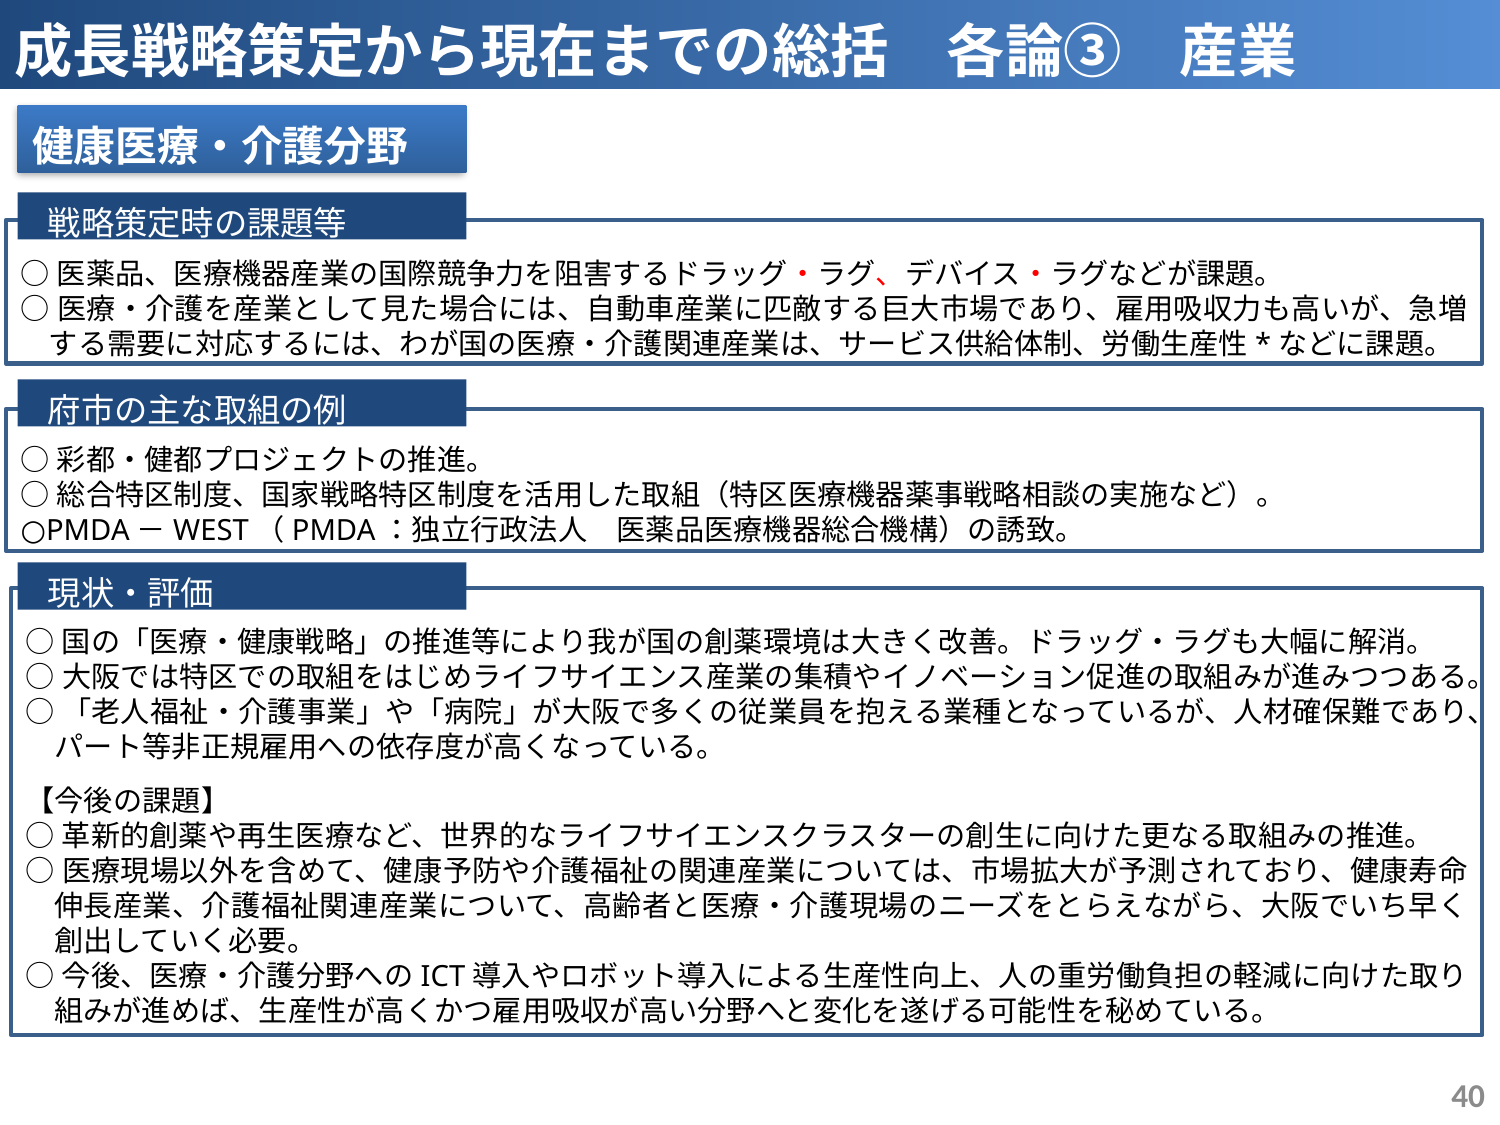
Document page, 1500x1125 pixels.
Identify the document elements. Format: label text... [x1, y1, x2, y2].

text_box 戦略策定時の課題等 [16, 190, 468, 242]
text_box ○医薬品、医療機器産業の国際競争力を阻害するドラッグ・ラグ、デバイス・ラグなどが課題。 ○医療・介護を産業として見た場合には、自動車産業に匹敵する巨大市場であり、雇用吸収力も高いが、急増する需要に対応するには、わが国の医療・介護関連産業は、サービス供給体制、労働生産性*などに課題。 [4, 218, 1484, 366]
slide_number 39 [1149, 1063, 1500, 1124]
text_box ○国の「医療・健康戦略」の推進等により我が国の創薬環境は大きく改善。ドラッグ・ラグも大幅に解消。 ○大阪では特区での取組をはじめライフサイエンス産業の集積やイノベーション促進の取組みが進みつつある。 ○「老人福祉・介護事業」や「病院」が大阪で多くの従業員を抱える業種となっているが、人材確保難であり、パート等非正規雇用への依存度が高くなっている。 【今後の課題】 ○革新的創薬や再生医療など、世界的なライフサイエンスクラスターの創生に向けた更なる取組みの推進。 ○医療現場以外を含めて、健康予防や介護福祉の関連産業については、市場拡大が予測されており、健康寿命伸長産業、介護福祉関連産業について、高齢者と医療・介護現場のニーズをとらえながら、大阪でいち早く創出していく必要。 ○今後、医療・介護分野へのICT導入やロボット導入による生産性向上、人の重労働負担の軽減に向けた取り組みが進めば、生産性が高くかつ雇用吸収が高い分野へと変化を遂げる可能性を秘めている。 [9, 586, 1484, 1037]
text_box 府市の主な取組の例 [16, 377, 468, 429]
text_box 健康医療・介護分野 [17, 105, 467, 173]
text_box 現状・評価 [16, 560, 468, 612]
text_box 成長戦略策定から現在までの総括 各論③ 産業 [0, 0, 1500, 91]
text_box ○彩都・健都プロジェクトの推進。 ○総合特区制度、国家戦略特区制度を活用した取組（特区医療機器薬事戦略相談の実施など）。 ○PMDA－WEST（PMDA：独立行政法人 医薬品医療機器総合機構）の誘致。 [4, 407, 1484, 553]
